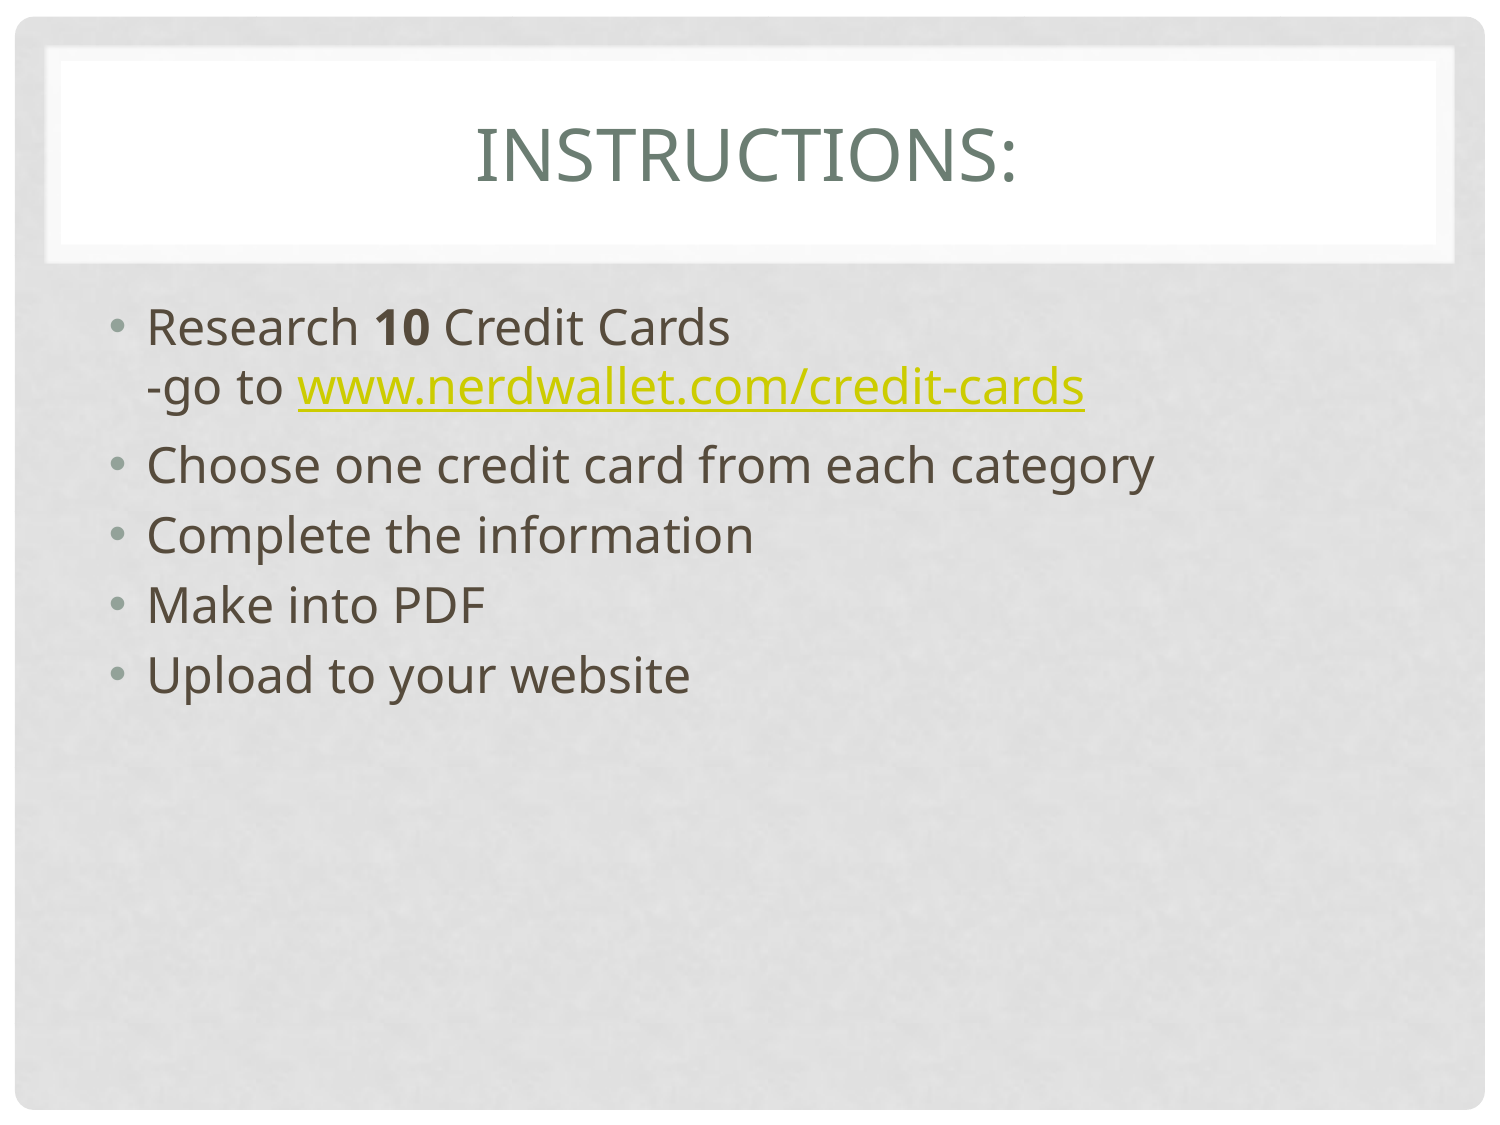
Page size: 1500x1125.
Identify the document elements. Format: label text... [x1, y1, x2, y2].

title Instructions: [69, 66, 1425, 238]
list Research 10 Credit Cards -go to www.nerdwallet.com/credit-cards Choose one credit card from each category Complete the information Make into PDF Upload to your website [75, 287, 1425, 1005]
